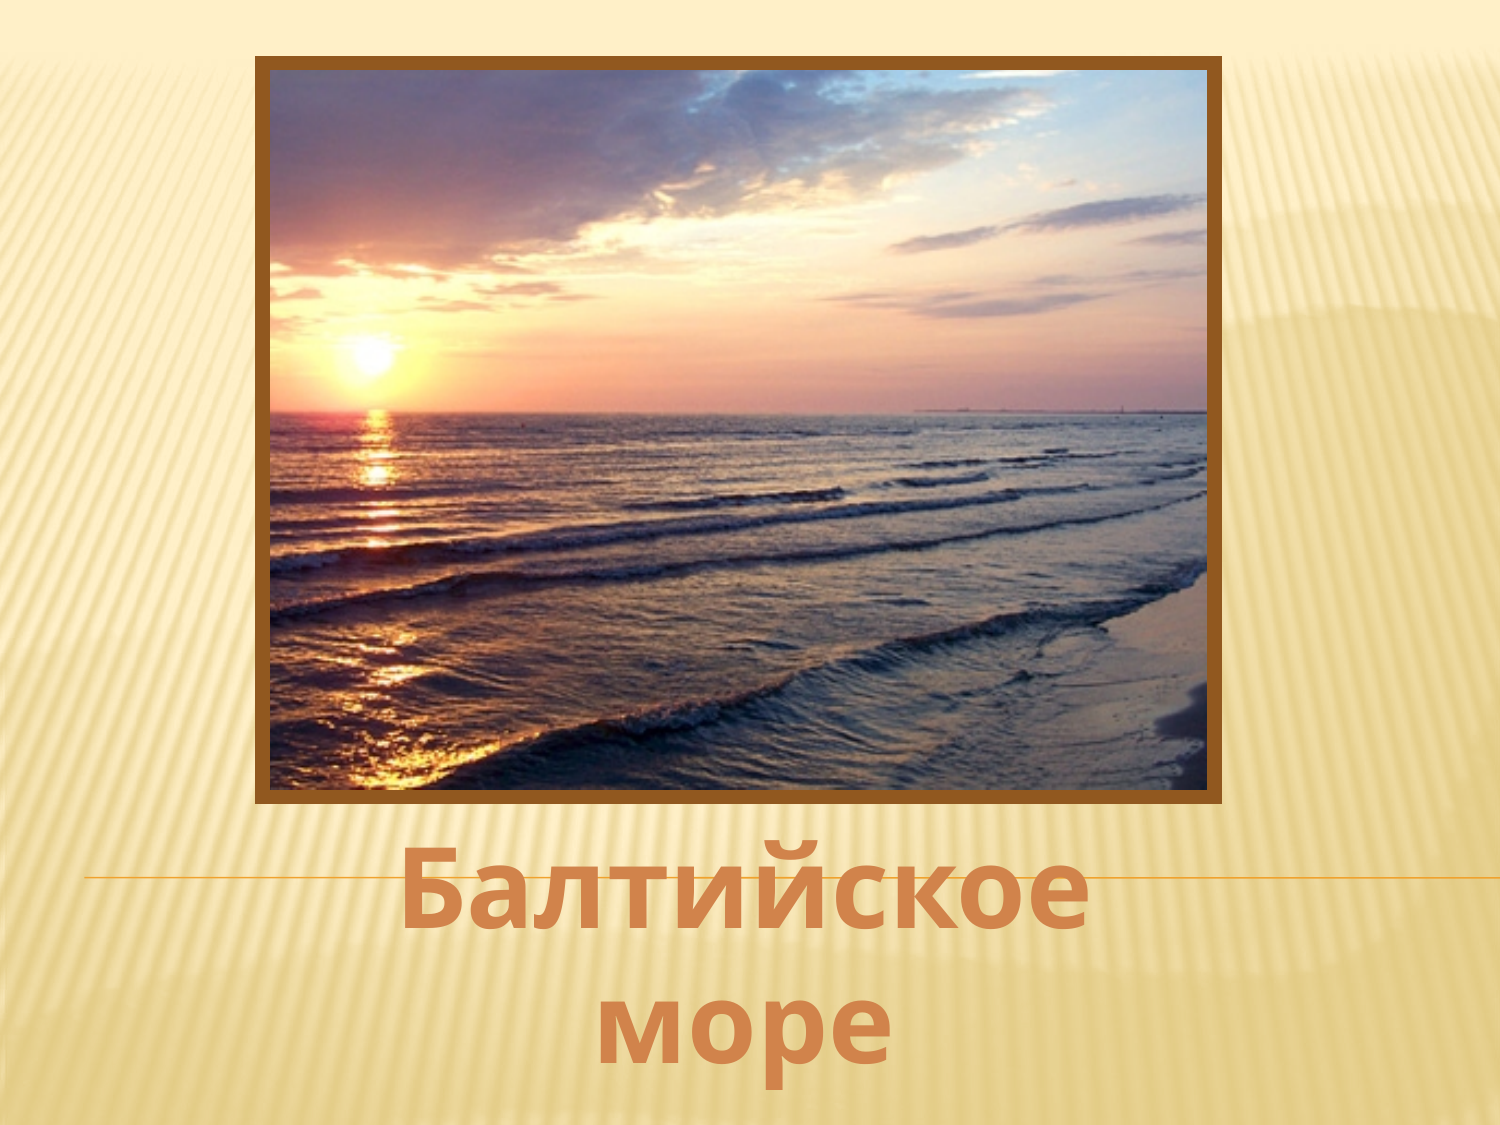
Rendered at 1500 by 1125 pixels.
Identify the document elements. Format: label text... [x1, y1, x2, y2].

text_box Балтийское море [257, 808, 1231, 1094]
picture [269, 70, 1208, 791]
